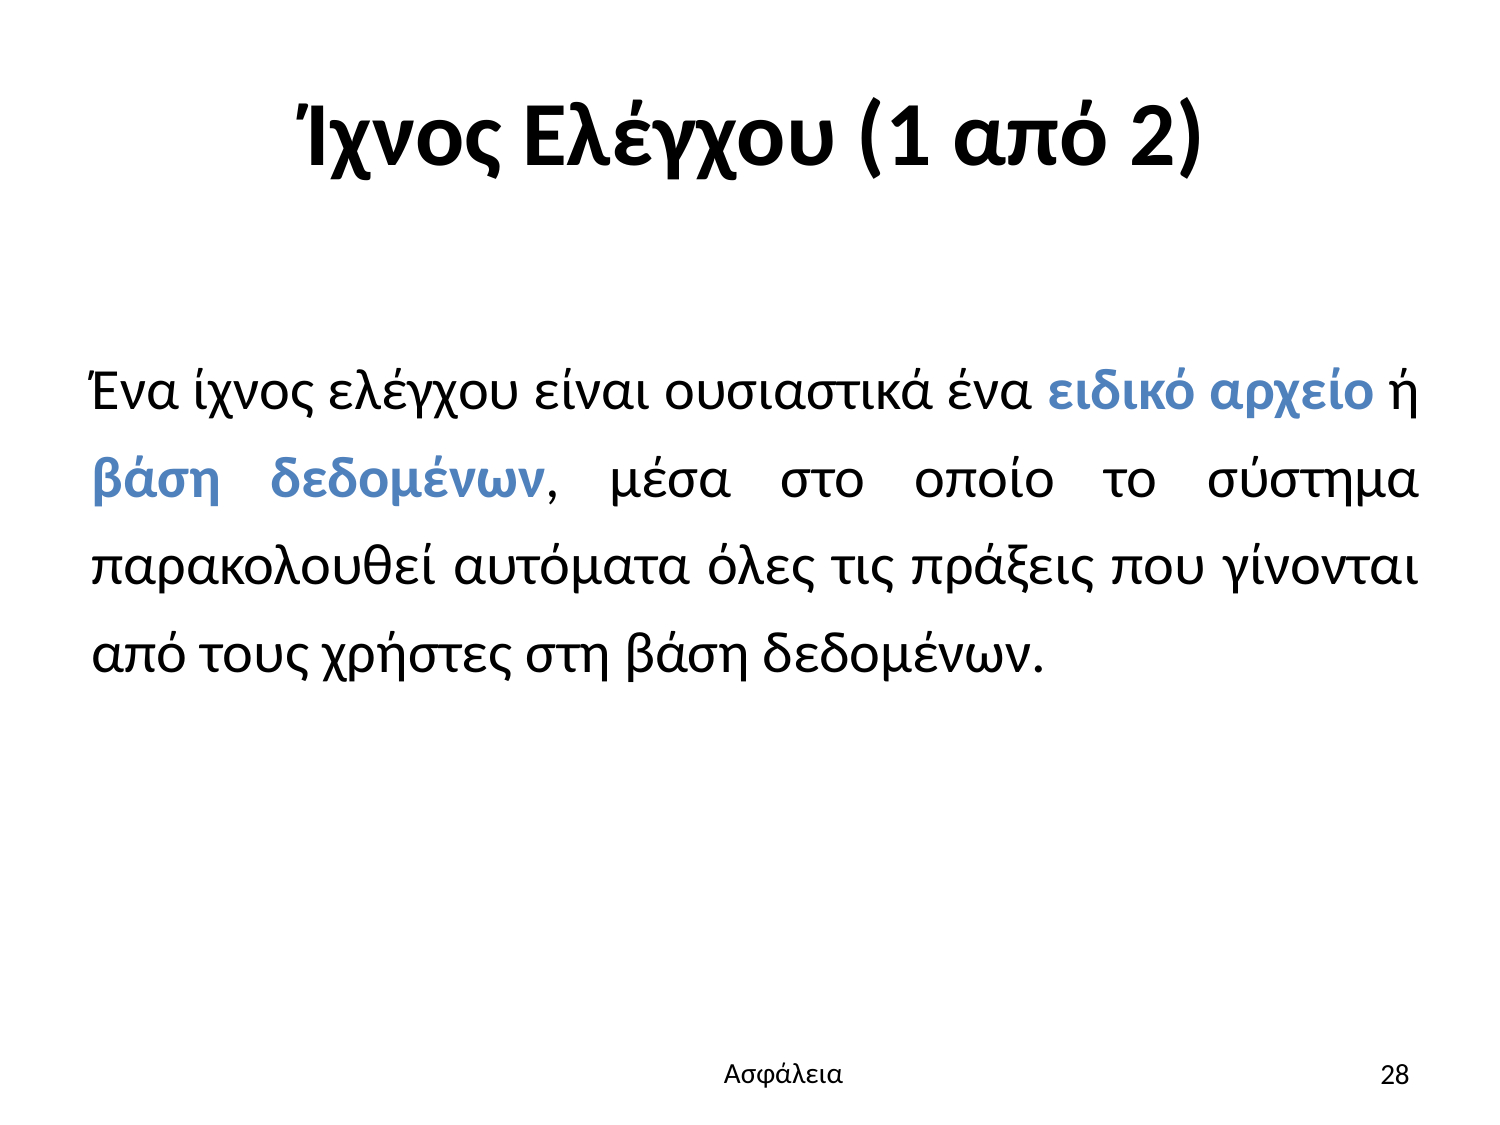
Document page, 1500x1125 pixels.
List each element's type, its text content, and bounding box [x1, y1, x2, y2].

title Ίχνος Ελέγχου (1 από 2) [64, 7, 1447, 220]
slide_number 28 [1074, 1042, 1425, 1103]
text_box Ασφάλεια [521, 1046, 1046, 1125]
list Ένα ίχνος ελέγχου είναι ουσιαστικά ένα ειδικό αρχείο ή βάση δεδομένων, μέσα στο οποίο το σύστημα παρακολουθεί αυτόματα όλες τις πράξεις που γίνονται από τους χρήστες στη βάση δεδομένων. [76, 326, 1436, 705]
